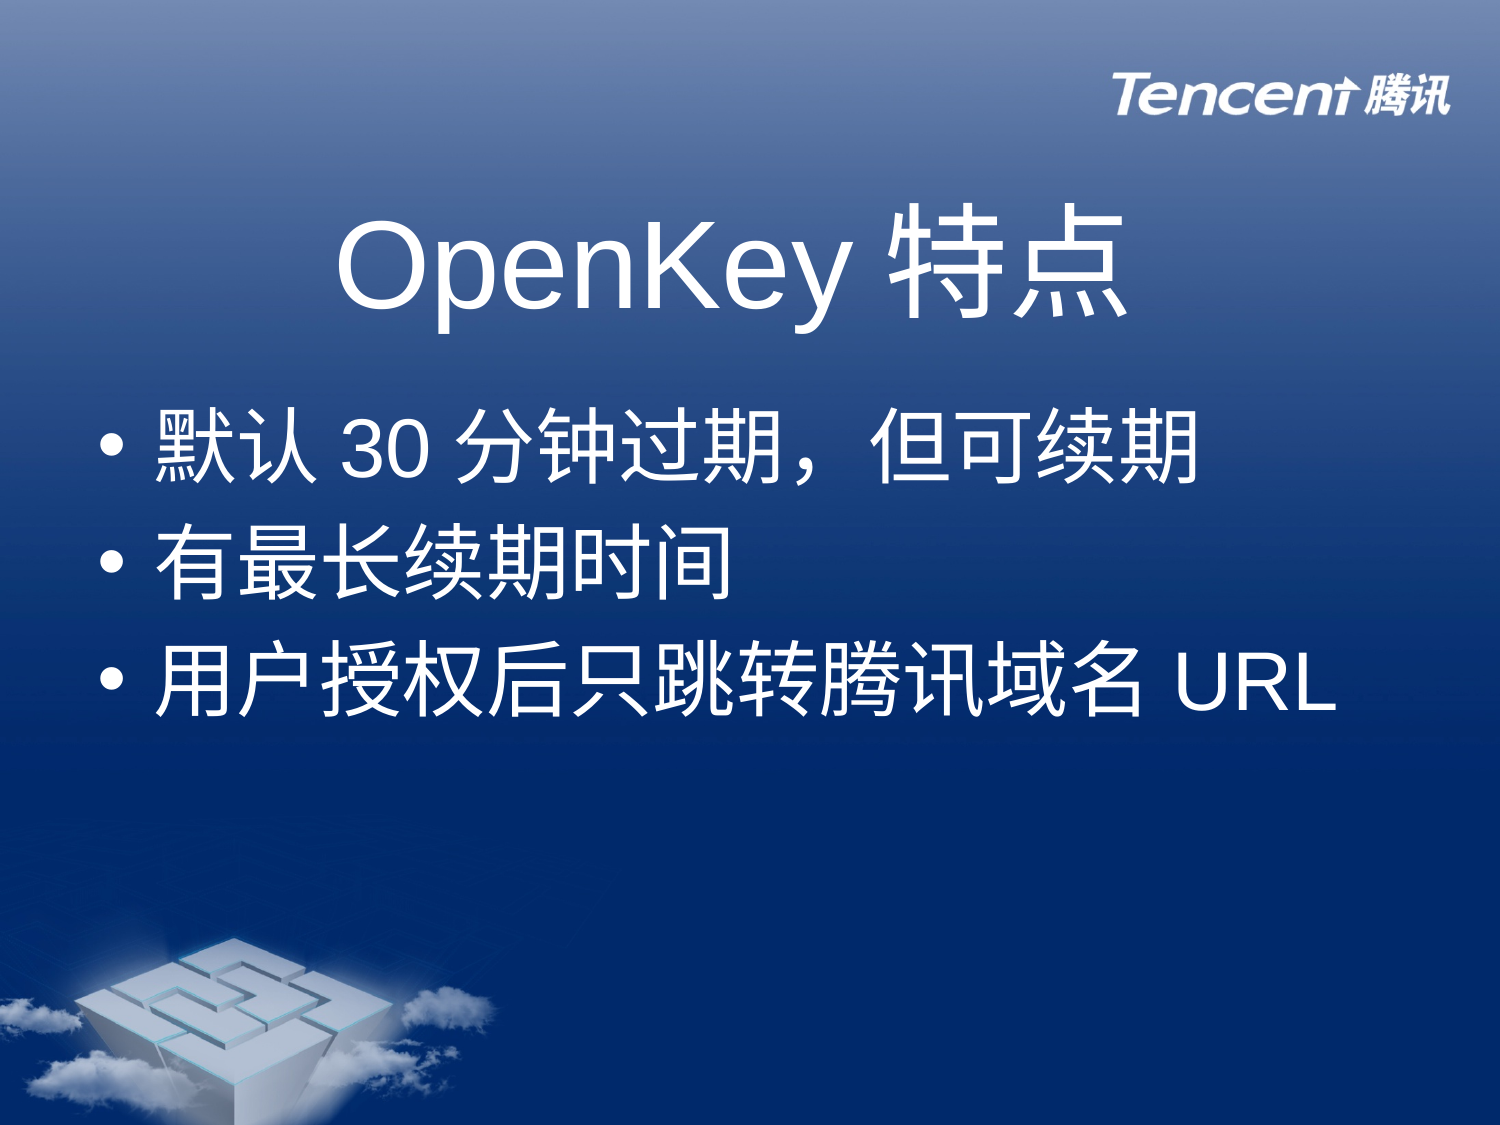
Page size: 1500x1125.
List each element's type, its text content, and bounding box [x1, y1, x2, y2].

picture [0, 0, 1500, 1125]
list 默认30分钟过期，但可续期 有最长续期时间 用户授权后只跳转腾讯域名URL [82, 386, 1432, 935]
title OpenKey特点 [58, 140, 1409, 377]
